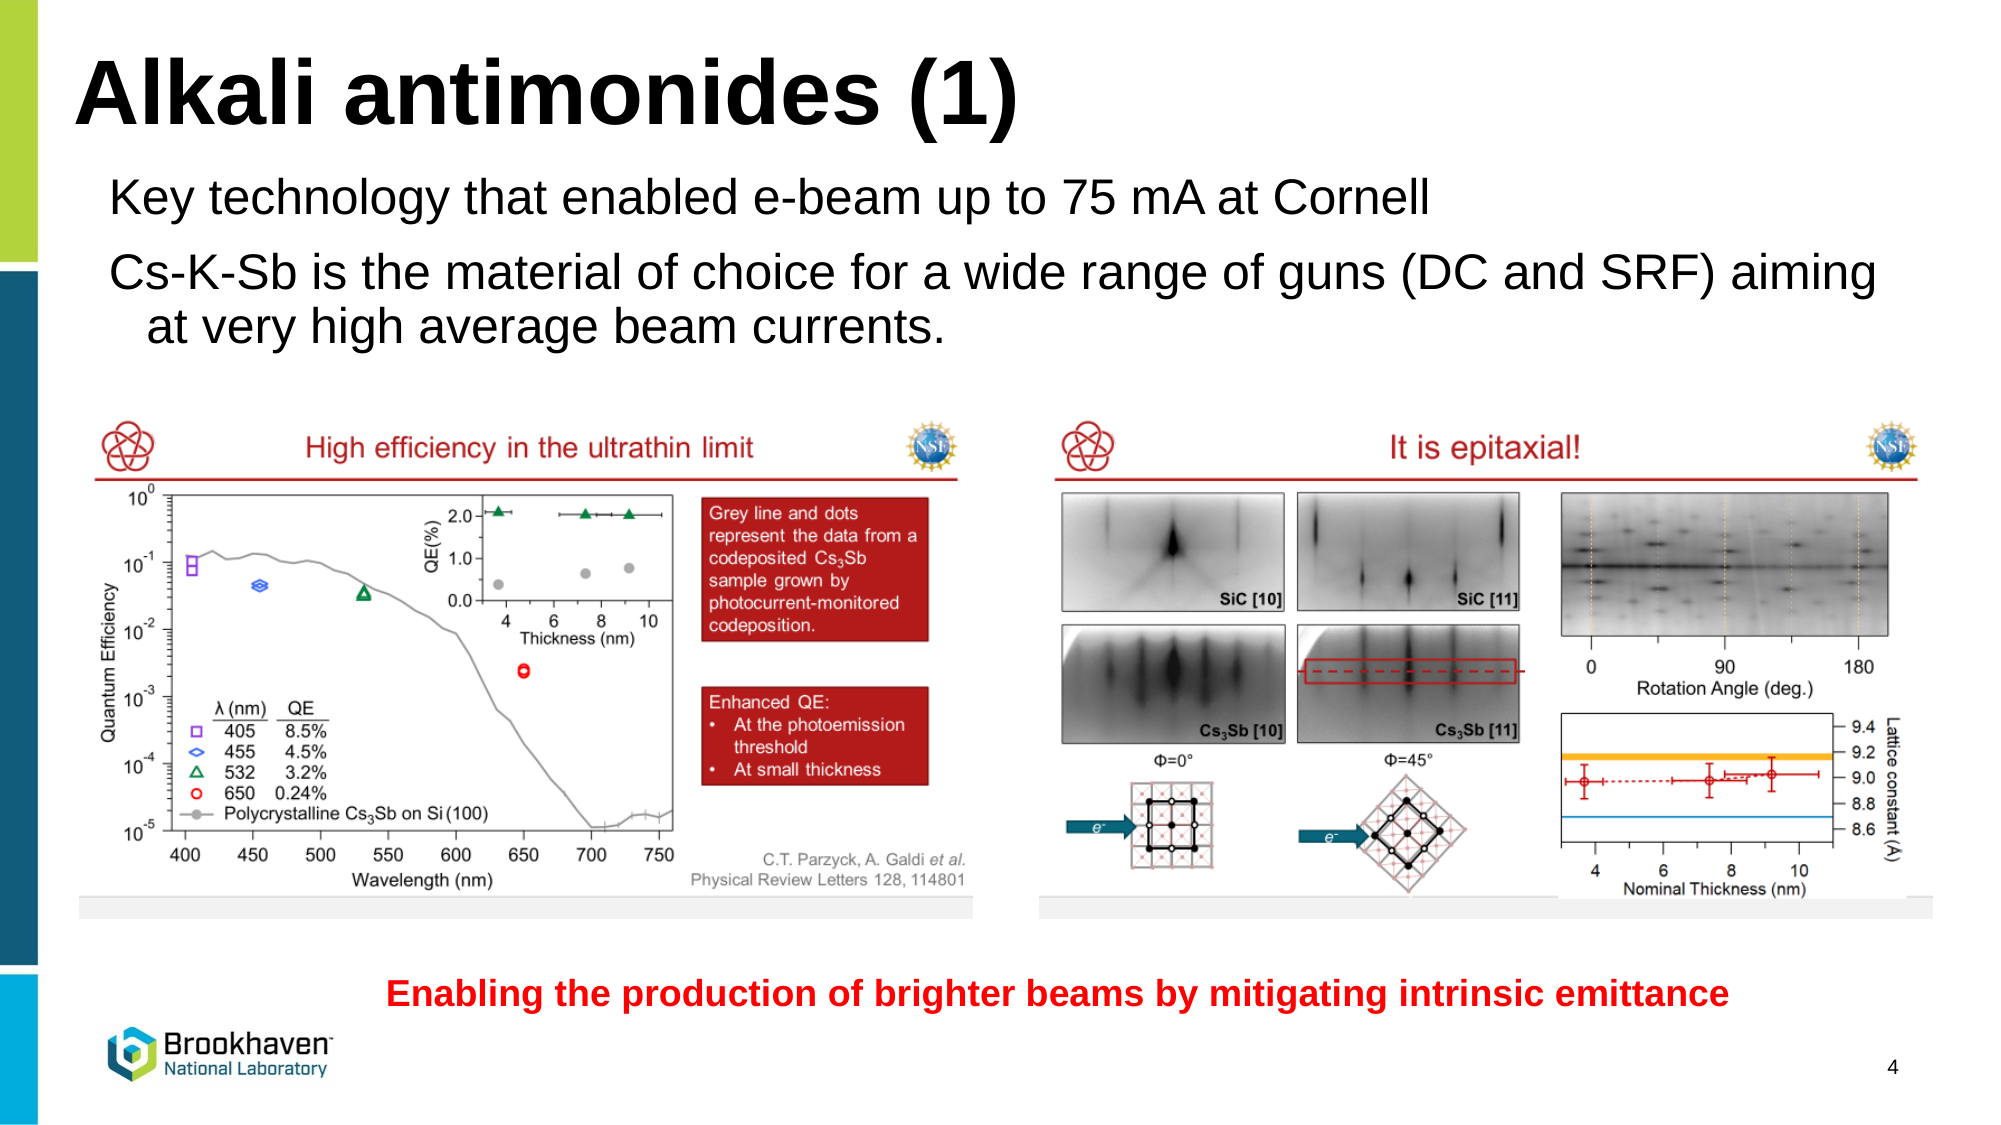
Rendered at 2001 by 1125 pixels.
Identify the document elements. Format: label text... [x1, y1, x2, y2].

slide_number 4 [1835, 1036, 1907, 1097]
picture [0, 0, 2001, 1125]
text_box Enabling the production of brighter beams by mitigating intrinsic emittance [371, 961, 1747, 1022]
title Alkali antimonides (1) [58, 26, 1871, 164]
list Key technology that enabled e-beam up to 75 mA at Cornell Cs-K-Sb is the material of choice for a wide range of guns (DC and SRF) aiming at very high average beam currents. [93, 163, 1907, 400]
